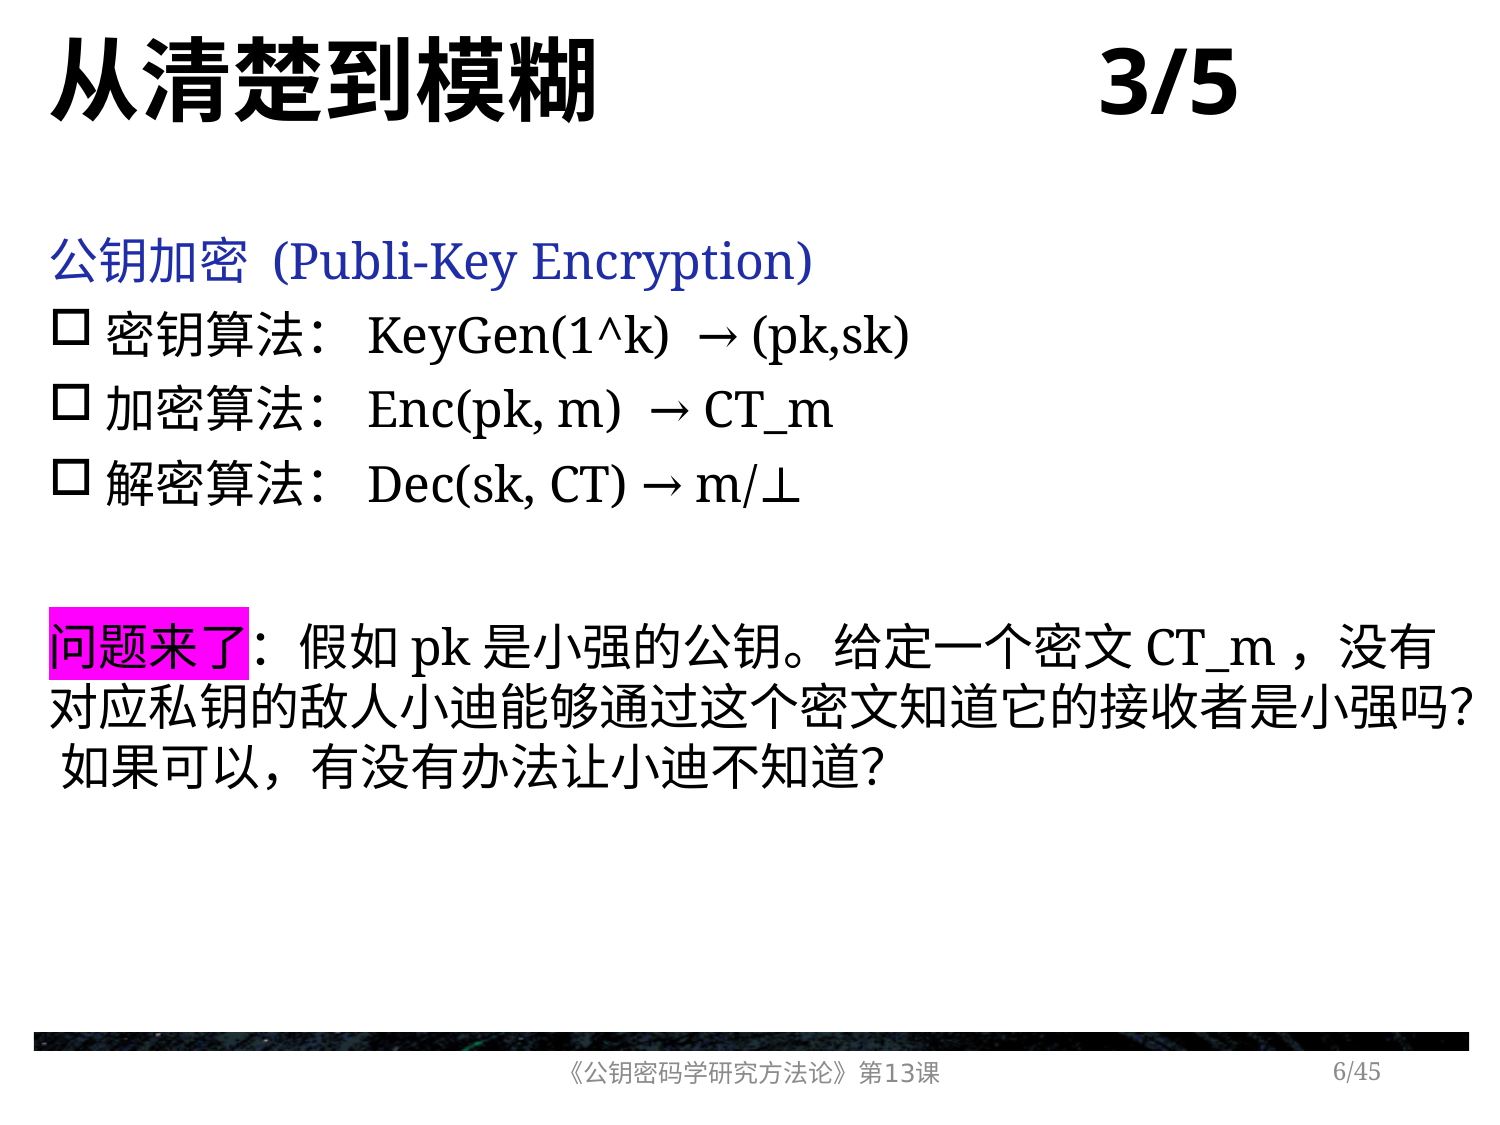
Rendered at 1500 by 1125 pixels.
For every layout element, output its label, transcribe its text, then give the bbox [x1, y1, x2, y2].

picture [33, 1032, 1470, 1051]
slide_number /45 [1059, 1042, 1397, 1103]
footer 《公钥密码学研究方法论》第13课 [496, 1042, 1004, 1103]
title 从清楚到模糊 3/5 [33, 27, 1470, 166]
list 公钥加密 (Publi-Key Encryption) 密钥算法：KeyGen(1^k) → (pk,sk) 加密算法：Enc(pk, m) → CT_m 解密算法：Dec(sk, CT) → m/⊥ 问题来了：假如pk是小强的公钥。给定一个密文CT_m，没有对应私钥的敌人小迪能够通过这个密文知道它的接收者是小强吗？ 如果可以，有没有办法让小迪不知道？ [33, 221, 1470, 1027]
